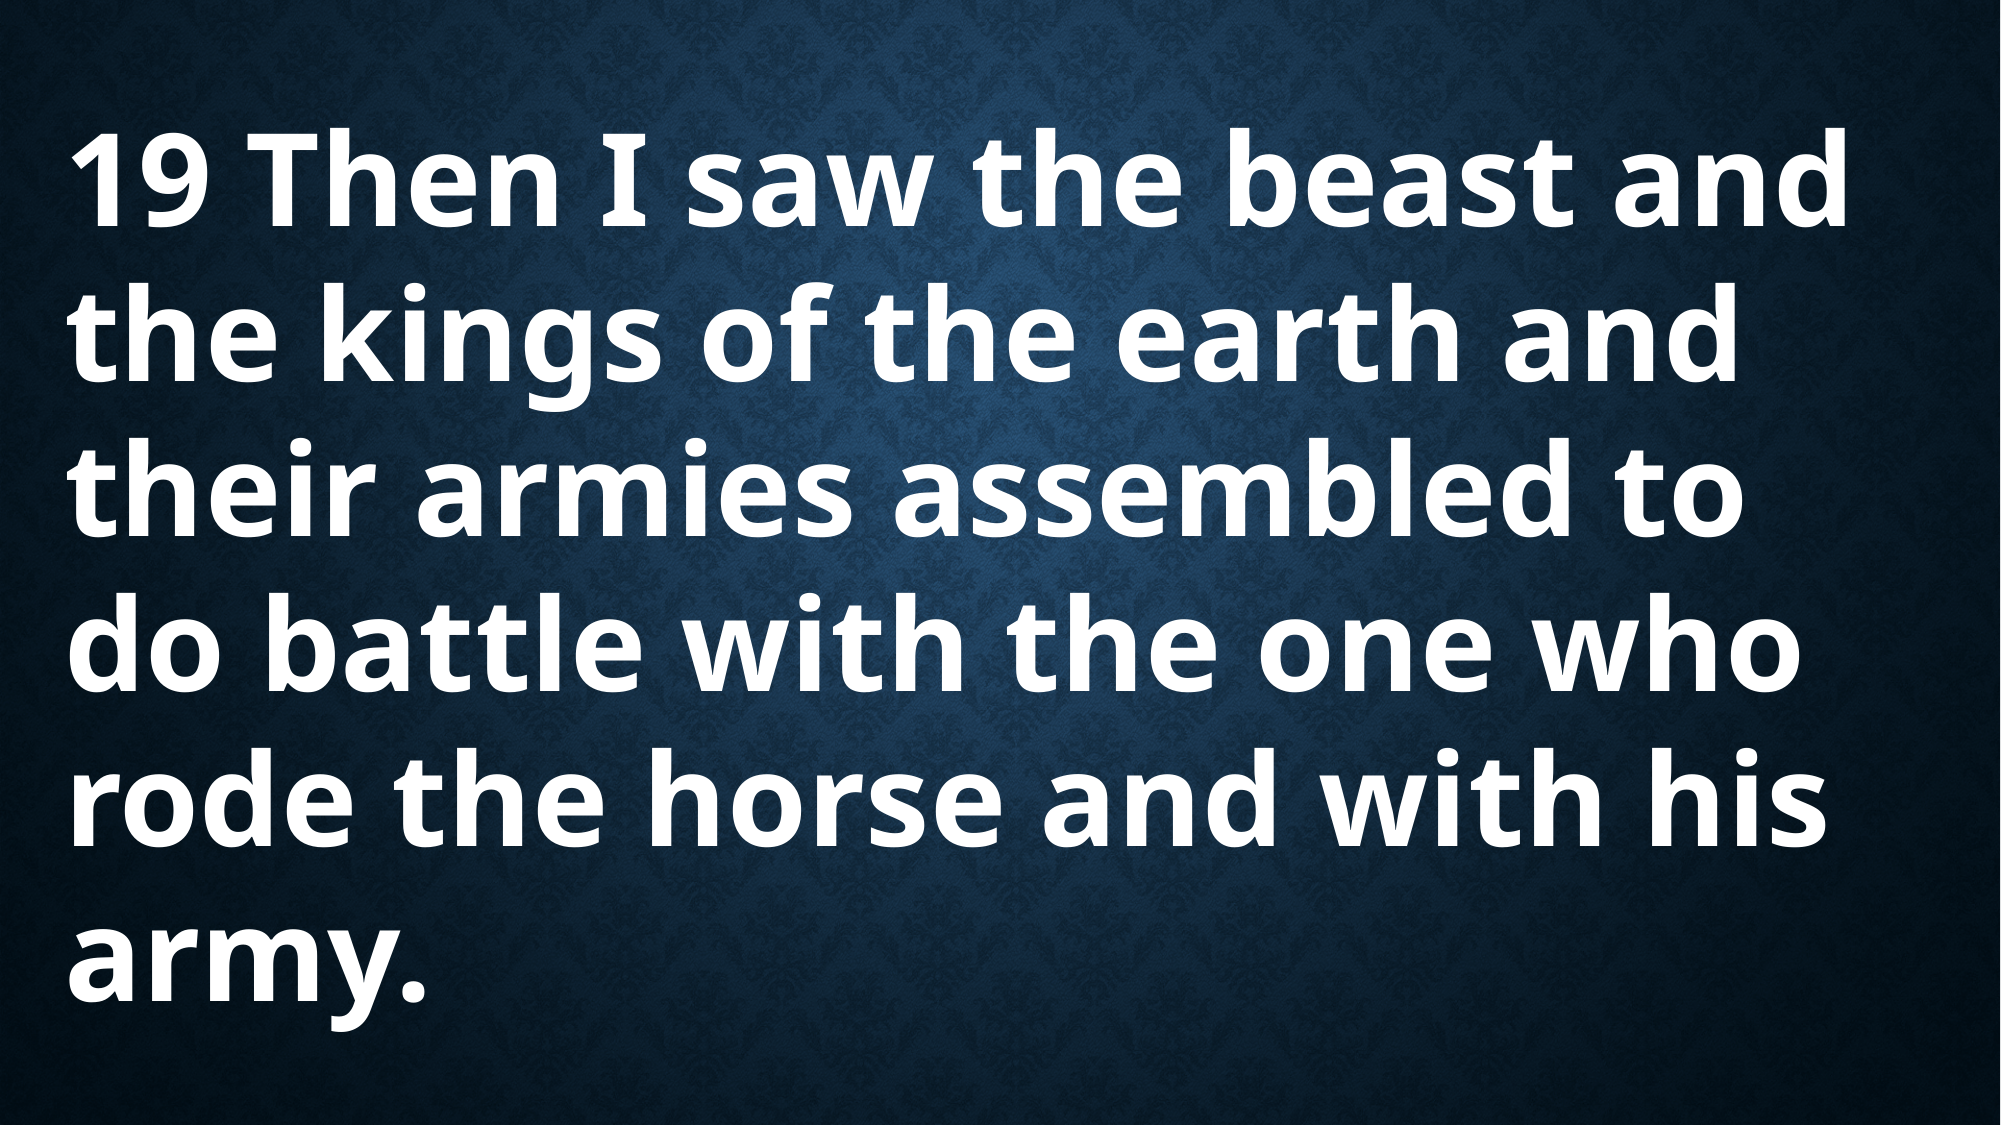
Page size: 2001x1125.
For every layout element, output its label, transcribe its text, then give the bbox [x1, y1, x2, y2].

text_box 19 Then I saw the beast and the kings of the earth and their armies assembled to do battle with the one who rode the horse and with his army. [49, 90, 1937, 1035]
